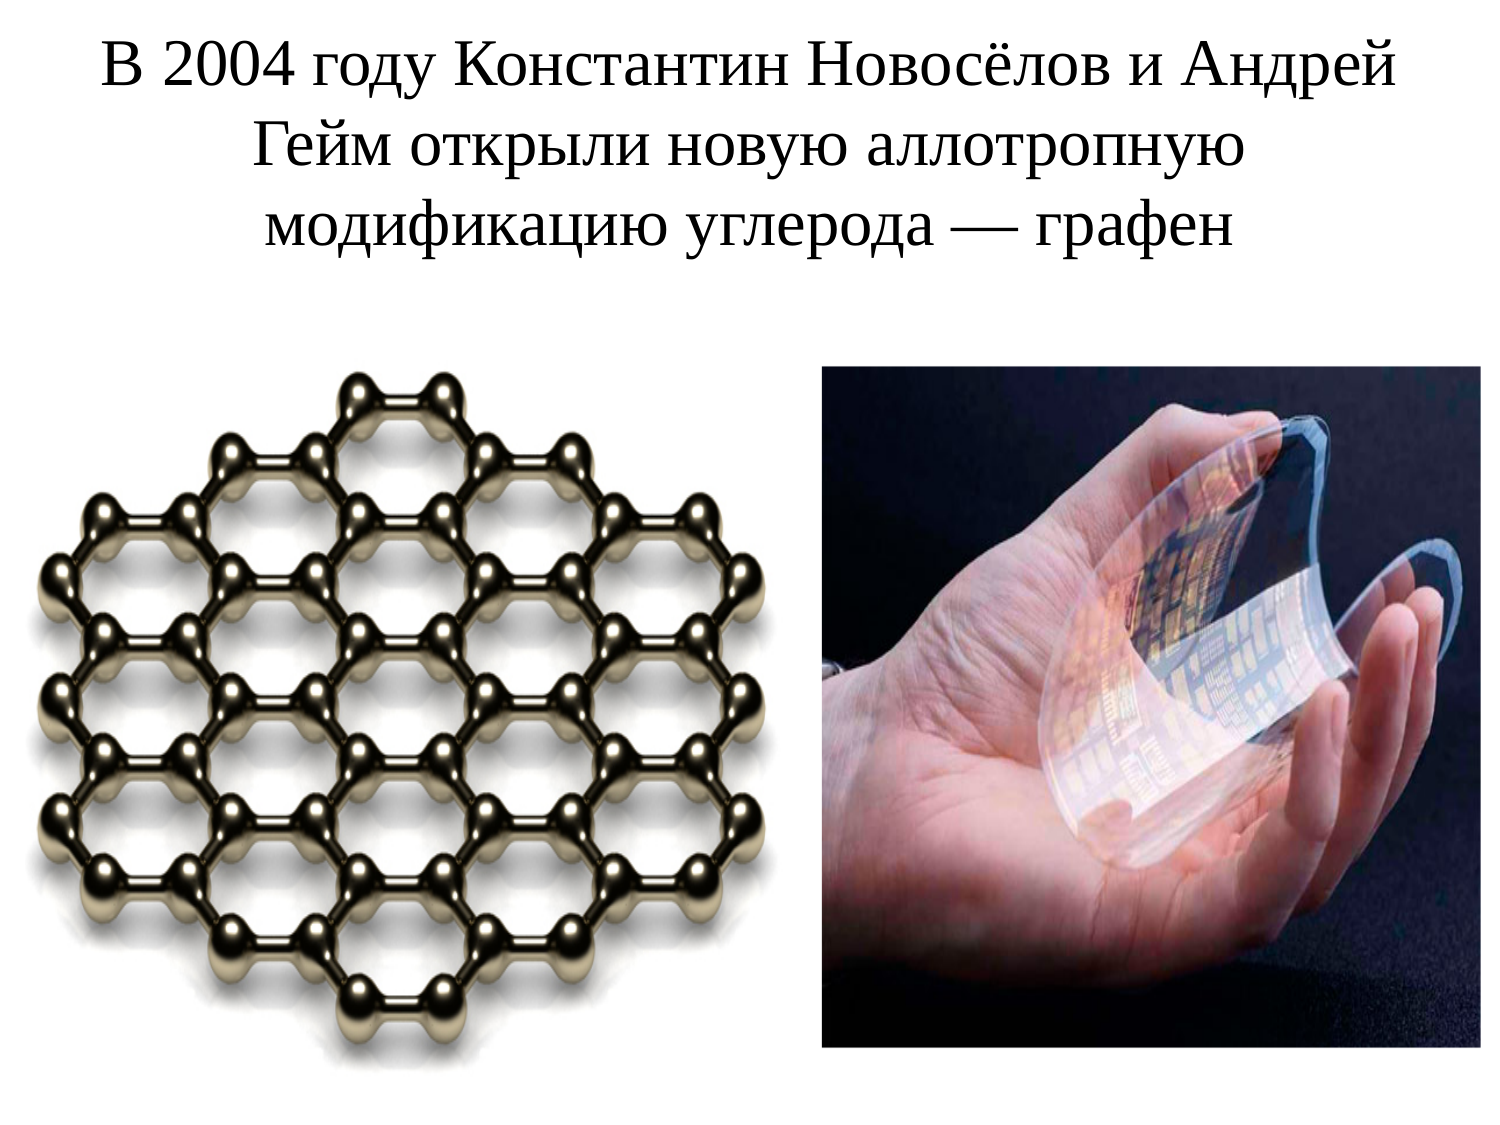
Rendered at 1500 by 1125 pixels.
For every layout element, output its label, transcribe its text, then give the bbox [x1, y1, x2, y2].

picture [25, 337, 1497, 1102]
title В 2004 году Константин Новосёлов и Андрей Гейм открыли новую аллотропную модификацию углерода — графен [75, 45, 1425, 233]
